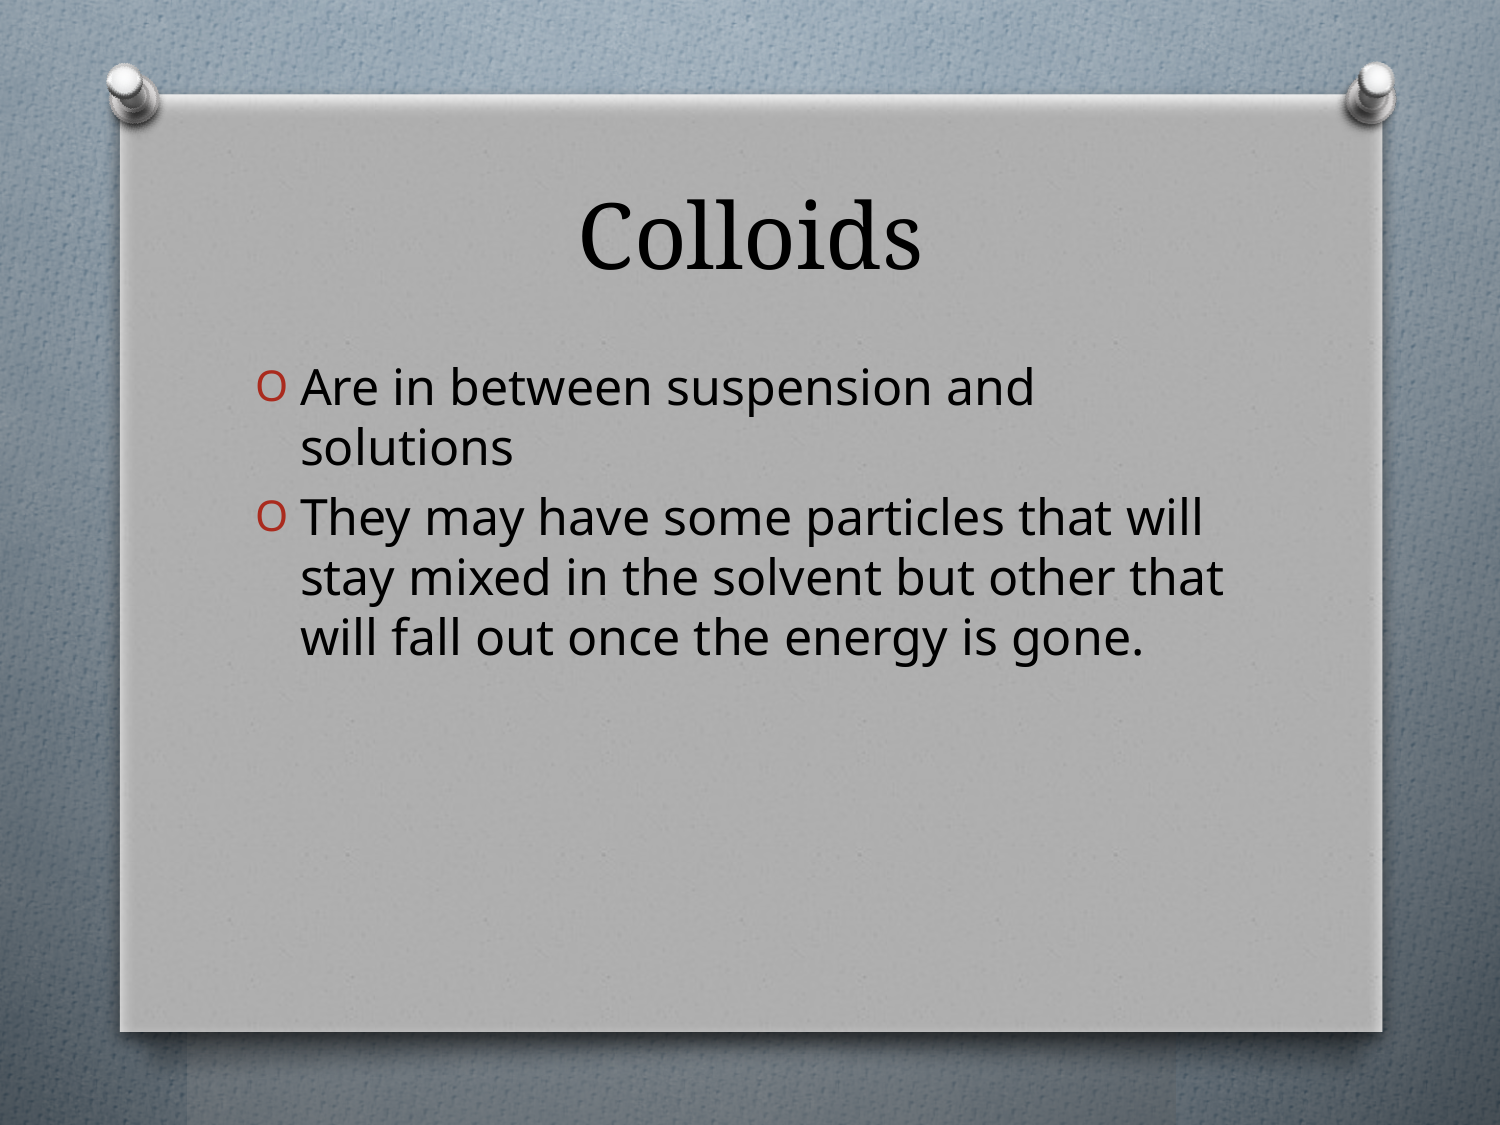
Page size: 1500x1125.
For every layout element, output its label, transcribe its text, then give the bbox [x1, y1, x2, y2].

title Colloids [179, 134, 1323, 332]
list Are in between suspension and solutions They may have some particles that will stay mixed in the solvent but other that will fall out once the energy is gone. [240, 347, 1257, 939]
picture [1317, 35, 1439, 156]
picture [75, 29, 198, 153]
